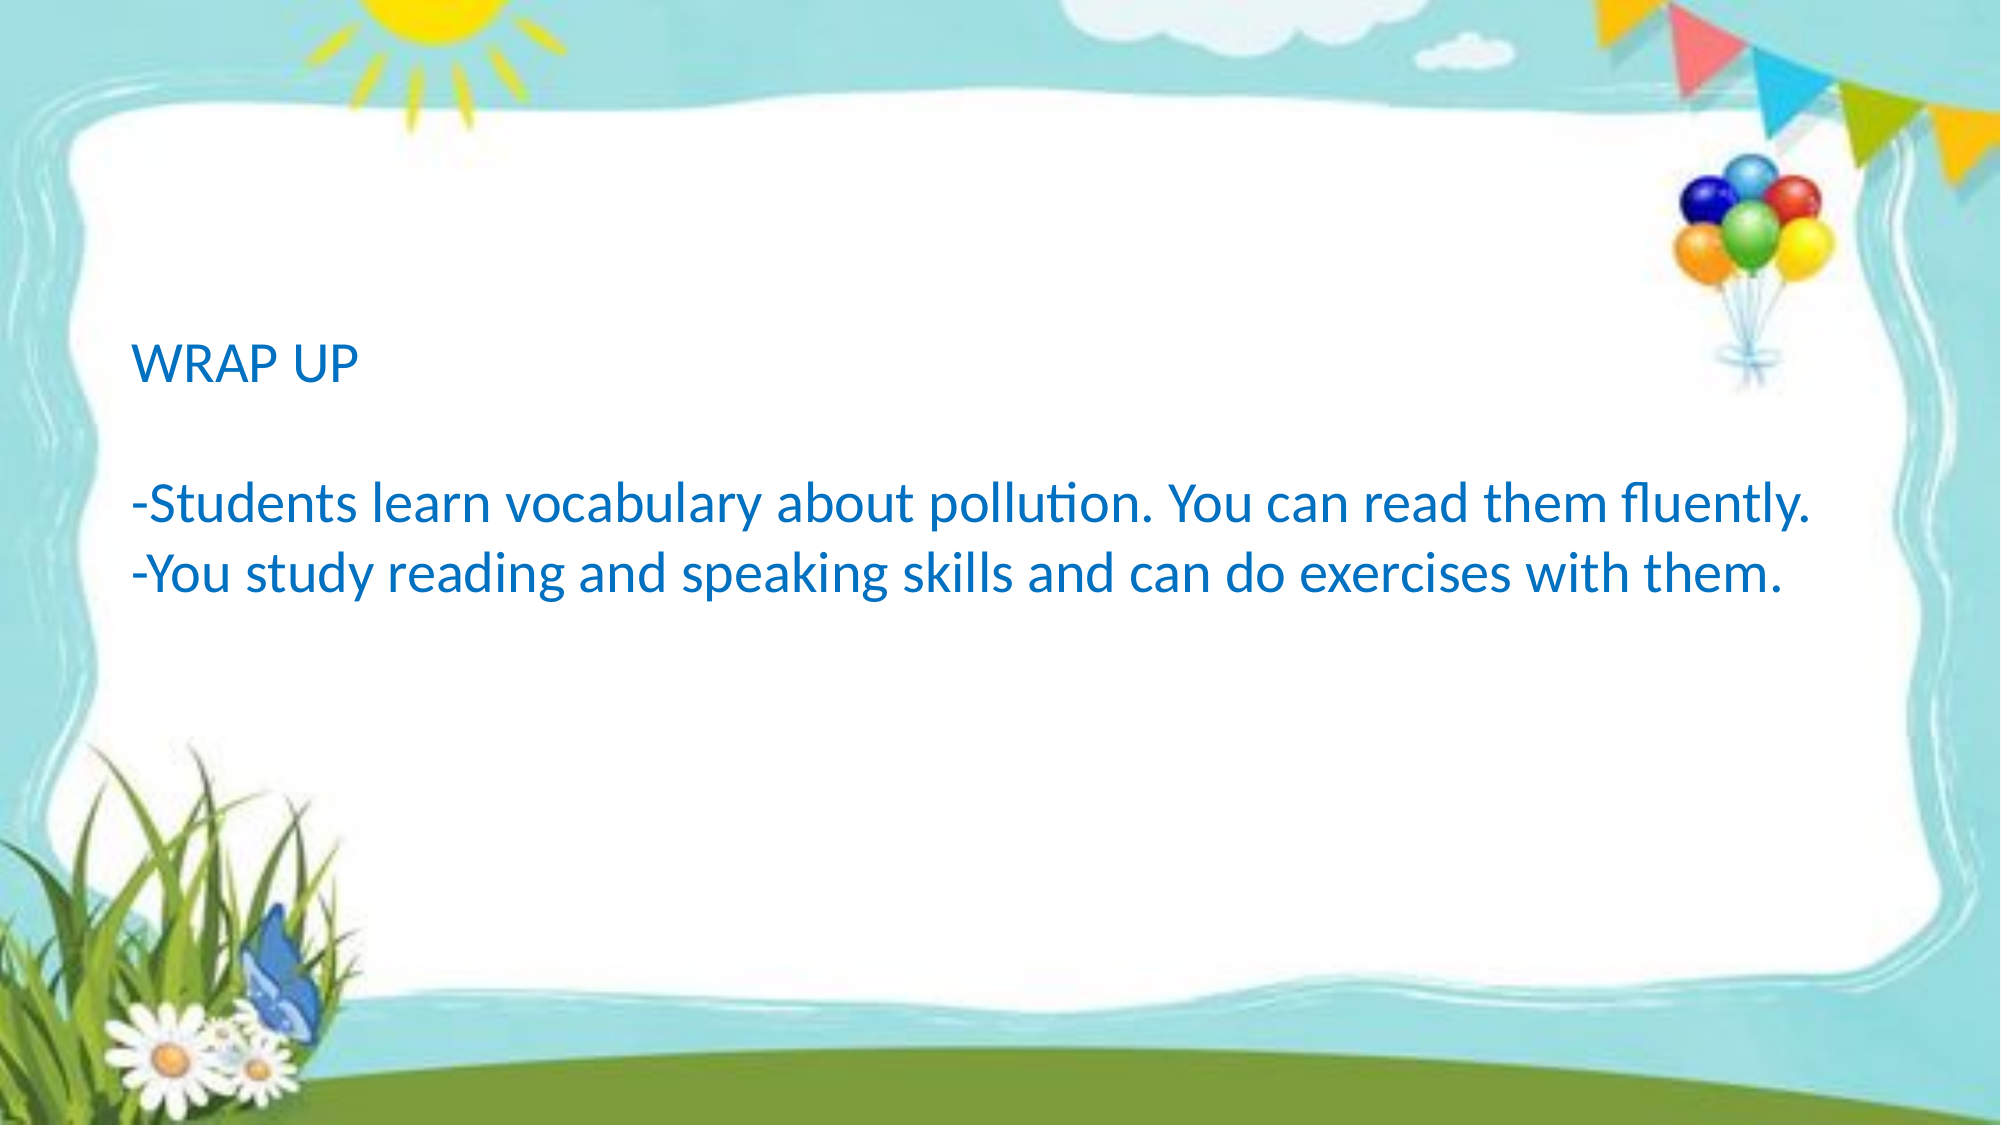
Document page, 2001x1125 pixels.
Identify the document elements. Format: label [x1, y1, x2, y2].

list [0, 0, 2000, 1125]
